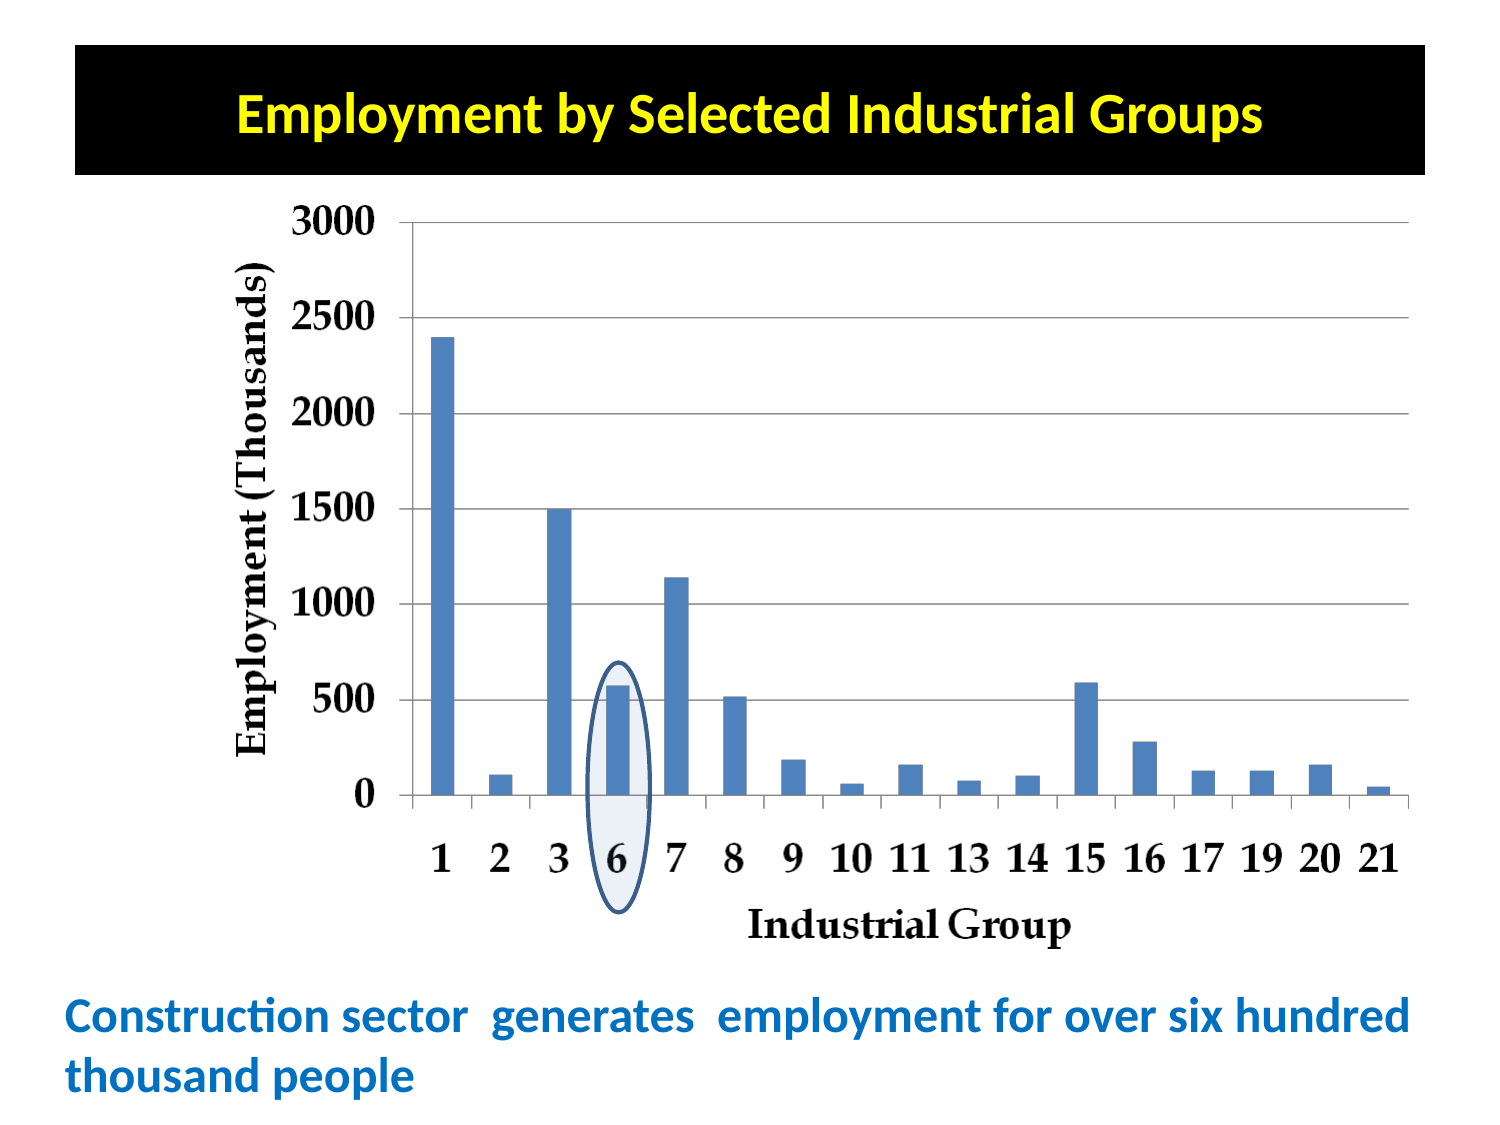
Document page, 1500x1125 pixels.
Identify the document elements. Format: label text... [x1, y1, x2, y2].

title Employment by Selected Industrial Groups [75, 45, 1425, 175]
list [199, 187, 1431, 976]
text_box Construction sector generates employment for over six hundred thousand people [50, 974, 1500, 1110]
